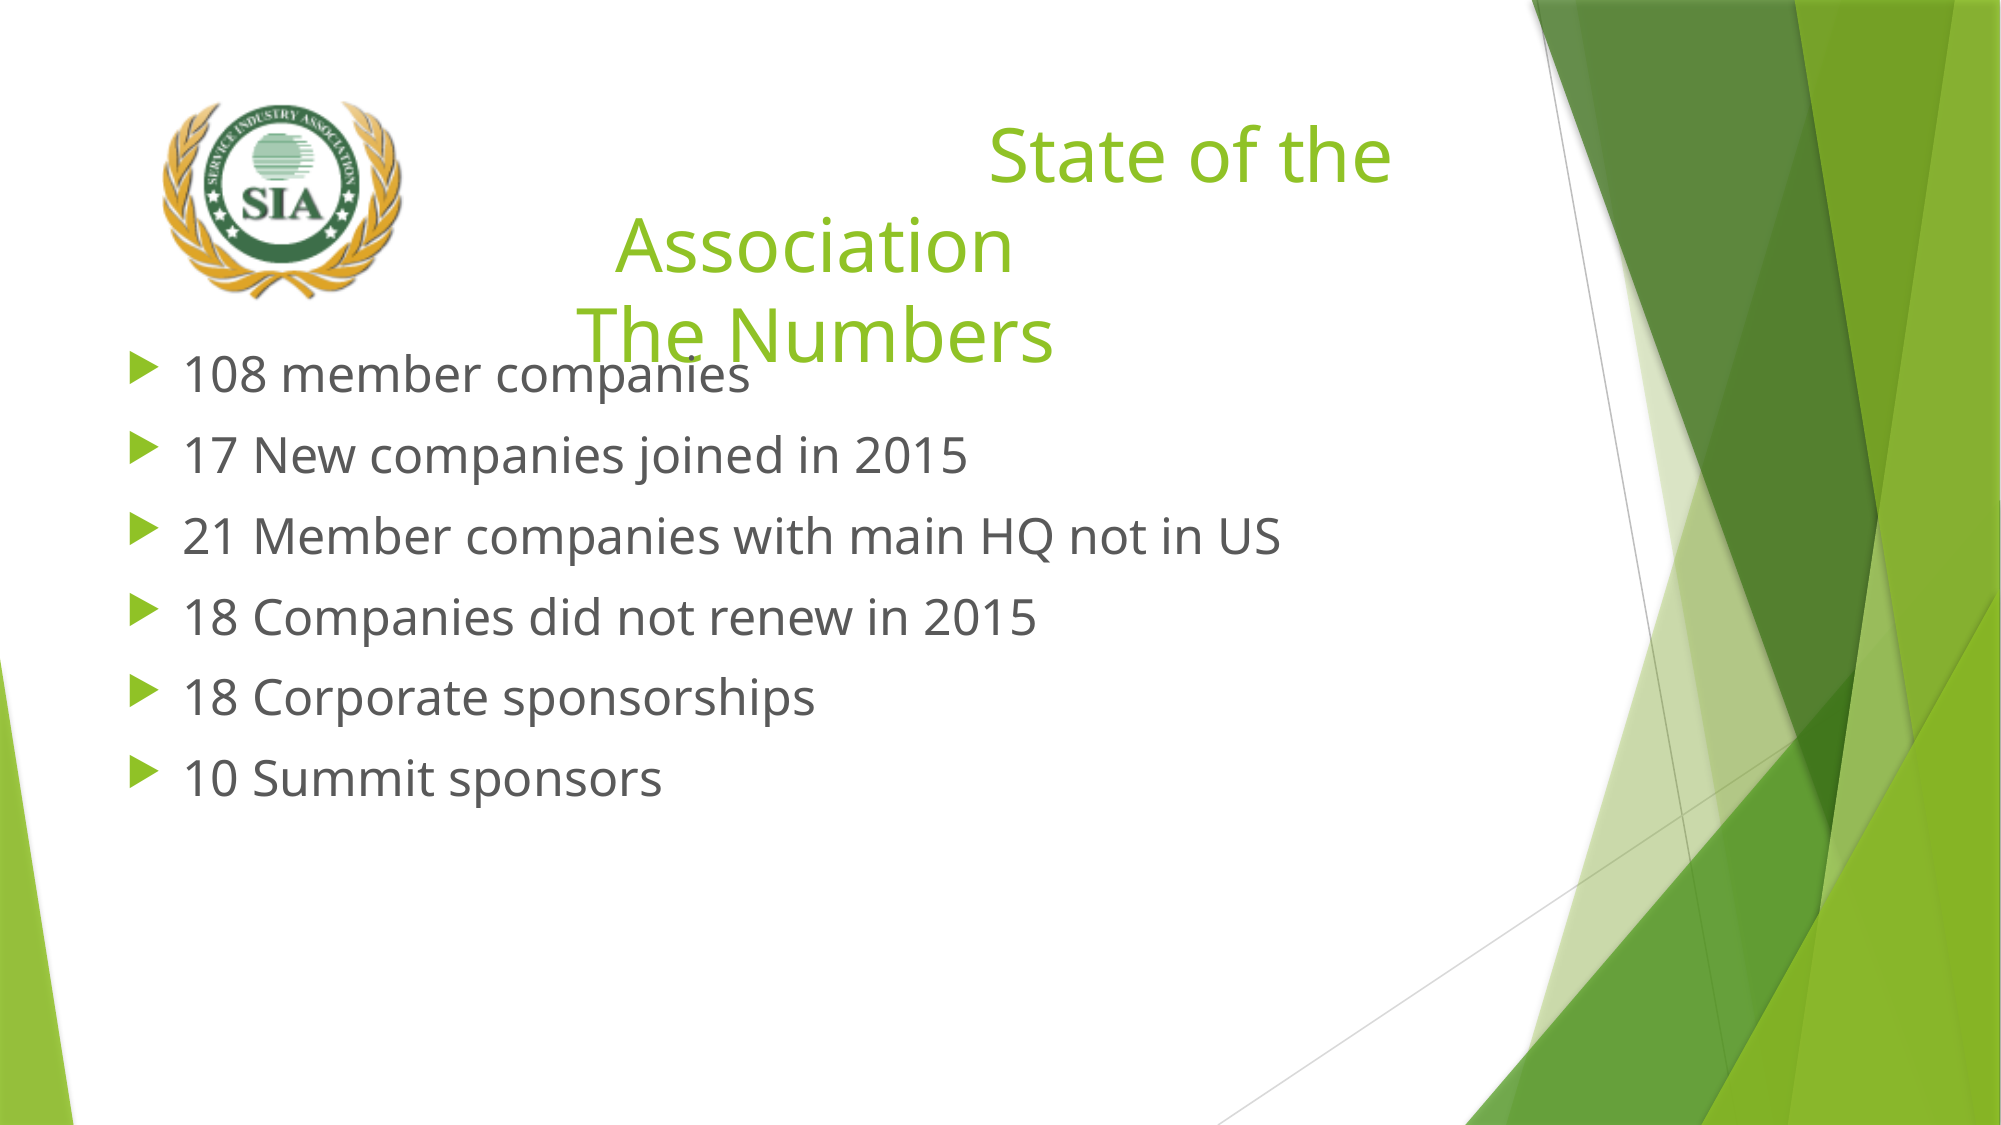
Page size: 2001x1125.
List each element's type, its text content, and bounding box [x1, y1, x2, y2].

list 108 member companies 17 New companies joined in 2015 21 Member companies with main HQ not in US 18 Companies did not renew in 2015 18 Corporate sponsorships 10 Summit sponsors [111, 335, 1764, 1010]
title State of the Association The Numbers [111, 99, 1522, 317]
